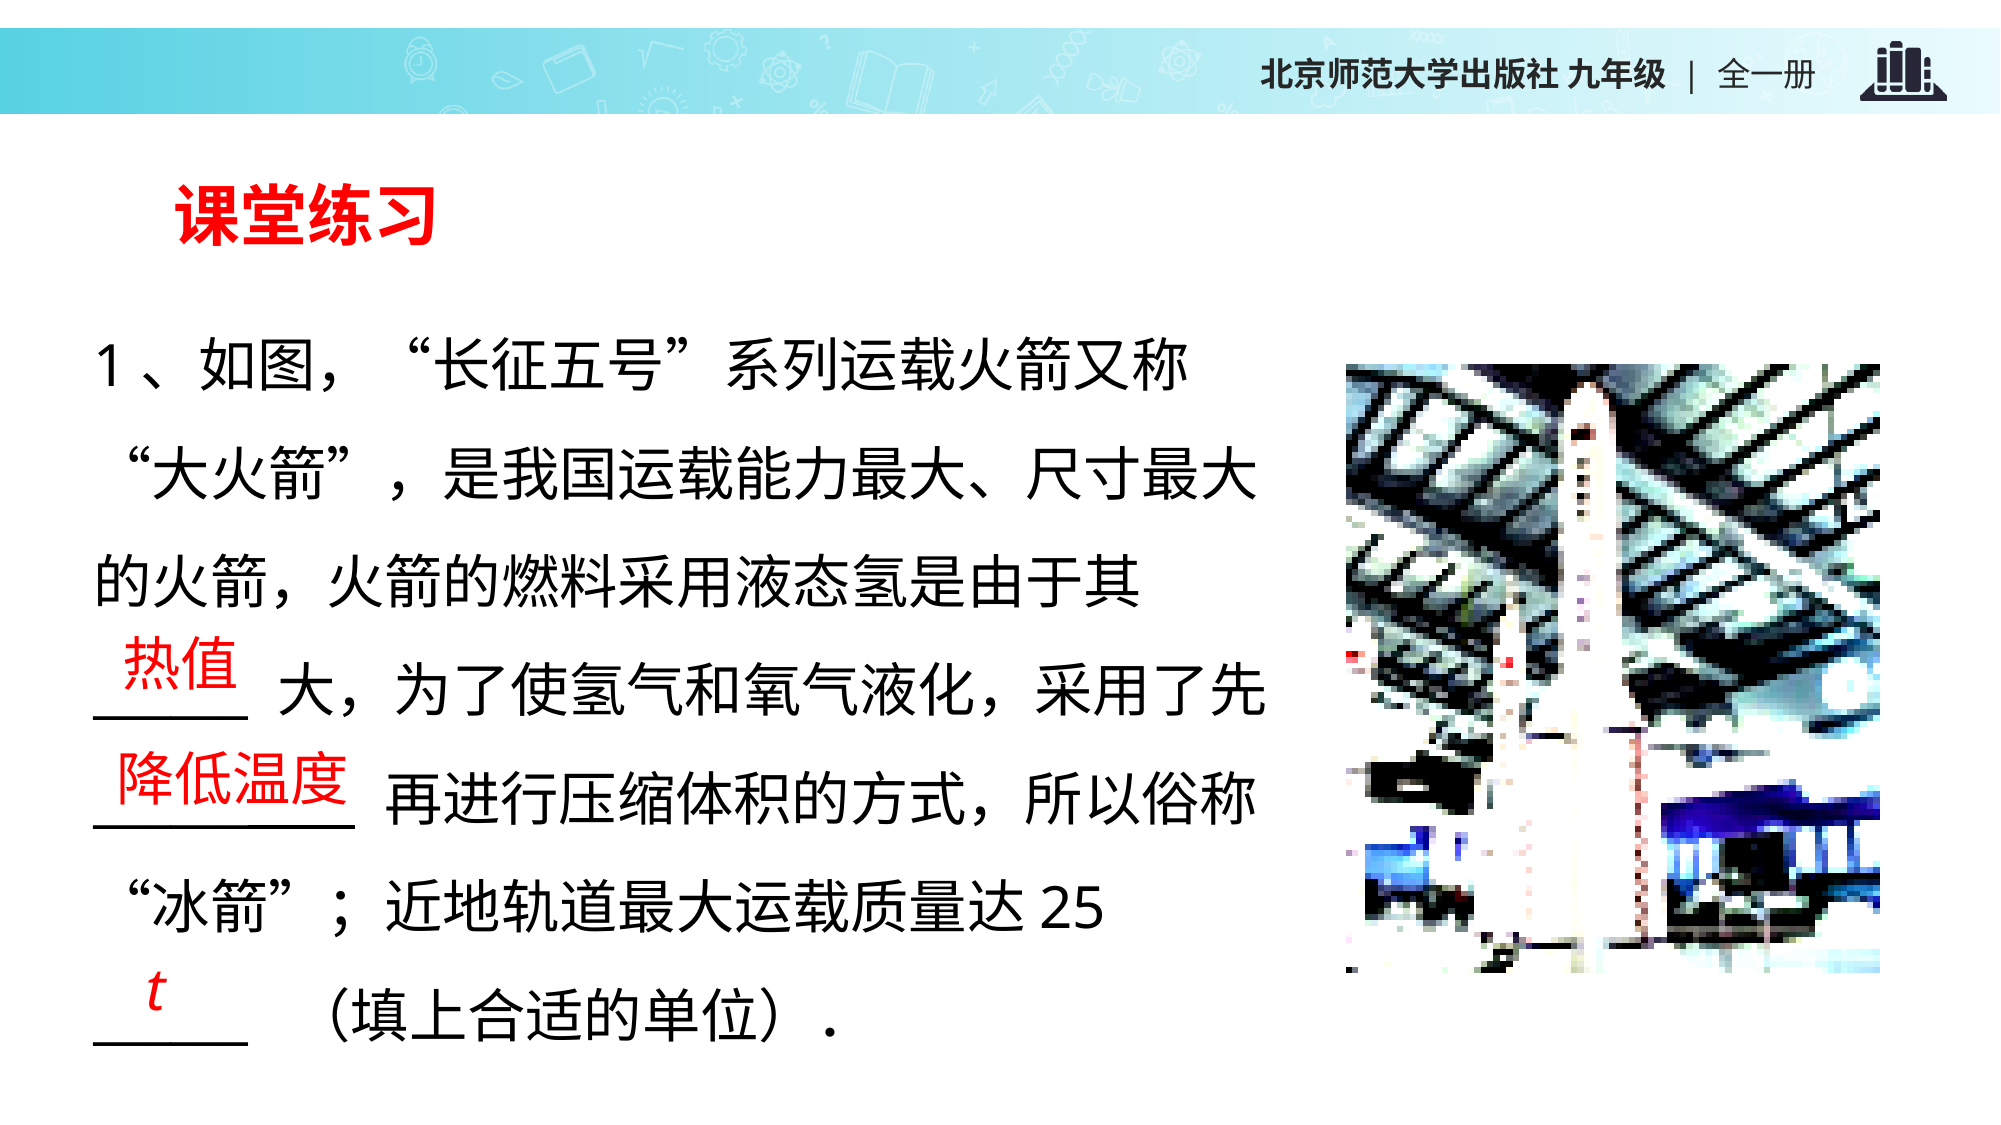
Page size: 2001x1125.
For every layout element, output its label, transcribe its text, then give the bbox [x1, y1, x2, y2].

picture [1346, 353, 1881, 973]
text_box 1、如图，“长征五号”系列运载火箭又称“大火箭”，是我国运载能力最大、尺寸最大的火箭，火箭的燃料采用液态氢是由于其______ 大，为了使氢气和氧气液化，采用了先______ 再进行压缩体积的方式，所以俗称“冰箭”；近地轨道最大运载质量达25 ______ （填上合适的单位）． [78, 282, 1289, 1057]
picture [404, 29, 1847, 114]
text_box 热值 [107, 620, 271, 705]
picture [1860, 41, 1947, 101]
text_box 课堂练习 [158, 166, 456, 262]
text_box t [130, 944, 208, 1030]
text_box 降低温度 [101, 734, 395, 820]
